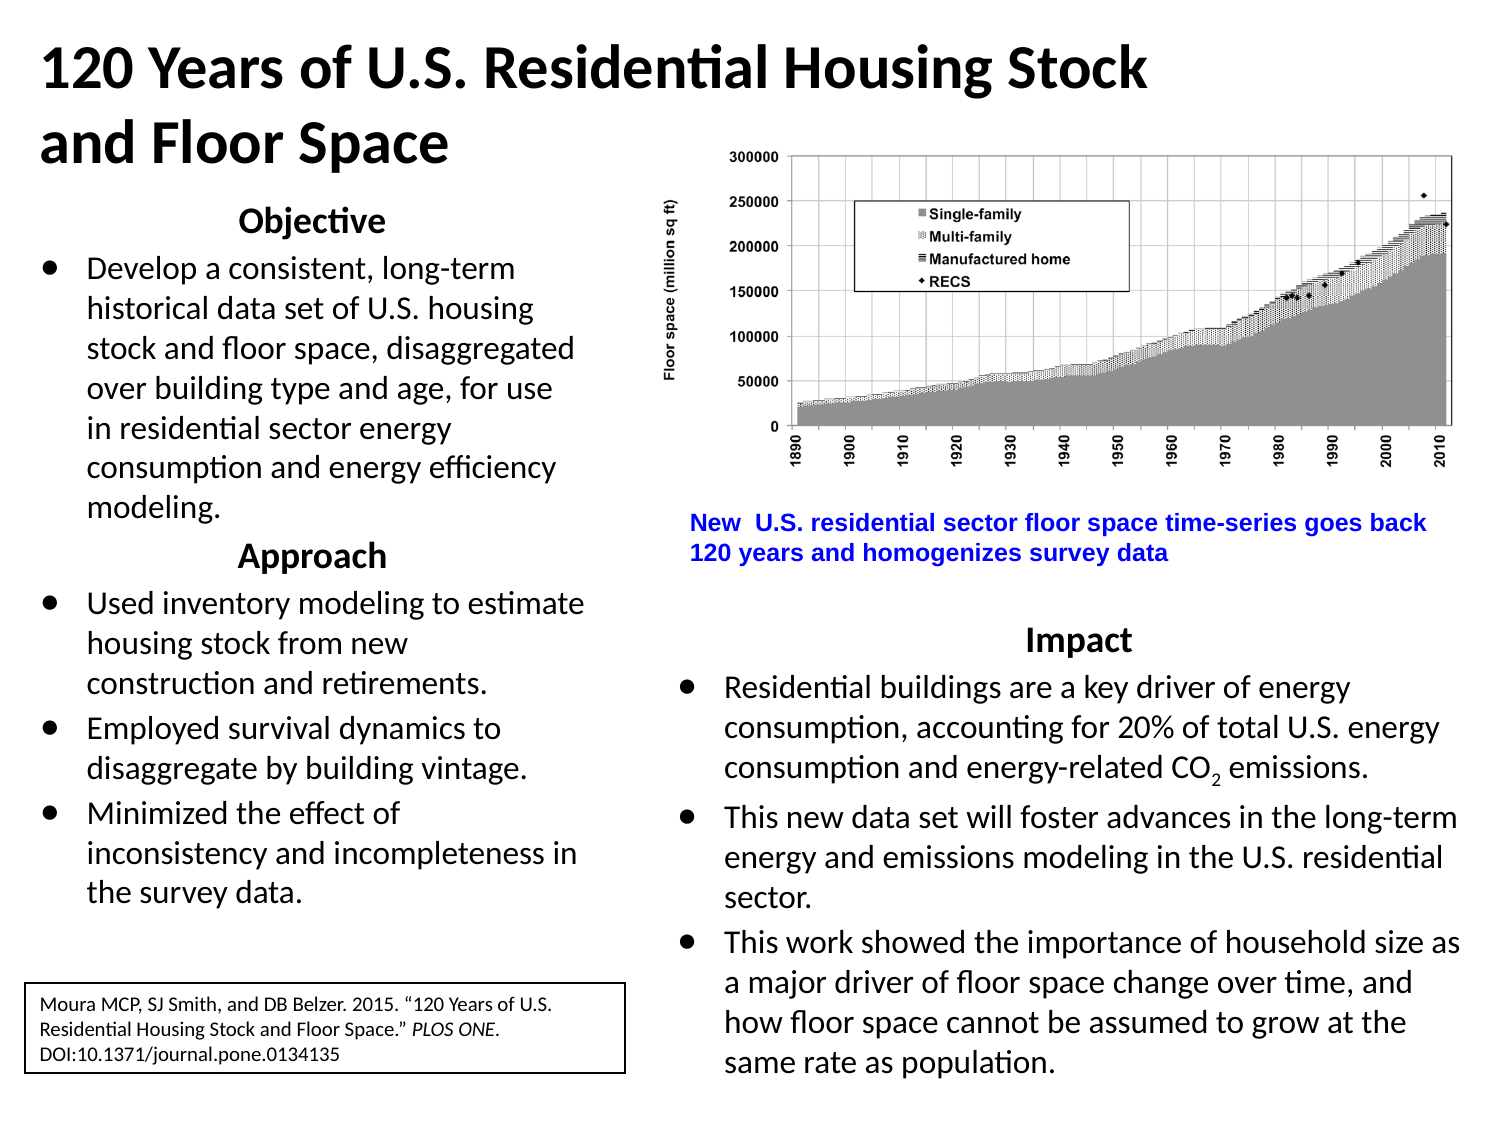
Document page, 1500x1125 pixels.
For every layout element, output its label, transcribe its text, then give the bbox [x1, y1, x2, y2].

text_box New U.S. residential sector floor space time-series goes back 120 years and homogenizes survey data [675, 499, 1463, 574]
text_box Moura MCP, SJ Smith, and DB Belzer. 2015. “120 Years of U.S. Residential Housing Stock and Floor Space.” PLOS ONE. DOI:10.1371/journal.pone.0134135 [24, 982, 625, 1073]
text_box 120 Years of U.S. Residential Housing Stock and Floor Space [24, 18, 1438, 184]
text_box Objective Develop a consistent, long-term historical data set of U.S. housing stock and floor space, disaggregated over building type and age, for use in residential sector energy consumption and energy efficiency modeling. Approach Used inventory modeling to estimate housing stock from new construction and retirements. Employed survival dynamics to disaggregate by building vintage. Minimized the effect of inconsistency and incompleteness in the survey data. [24, 188, 600, 938]
text_box Impact Residential buildings are a key driver of energy consumption, accounting for 20% of total U.S. energy consumption and energy-related CO2 emissions. This new data set will foster advances in the long-term energy and emissions modeling in the U.S. residential sector. This work showed the importance of household size as a major driver of floor space change over time, and how floor space cannot be assumed to grow at the same rate as population. [662, 607, 1488, 1100]
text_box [662, 150, 1453, 468]
